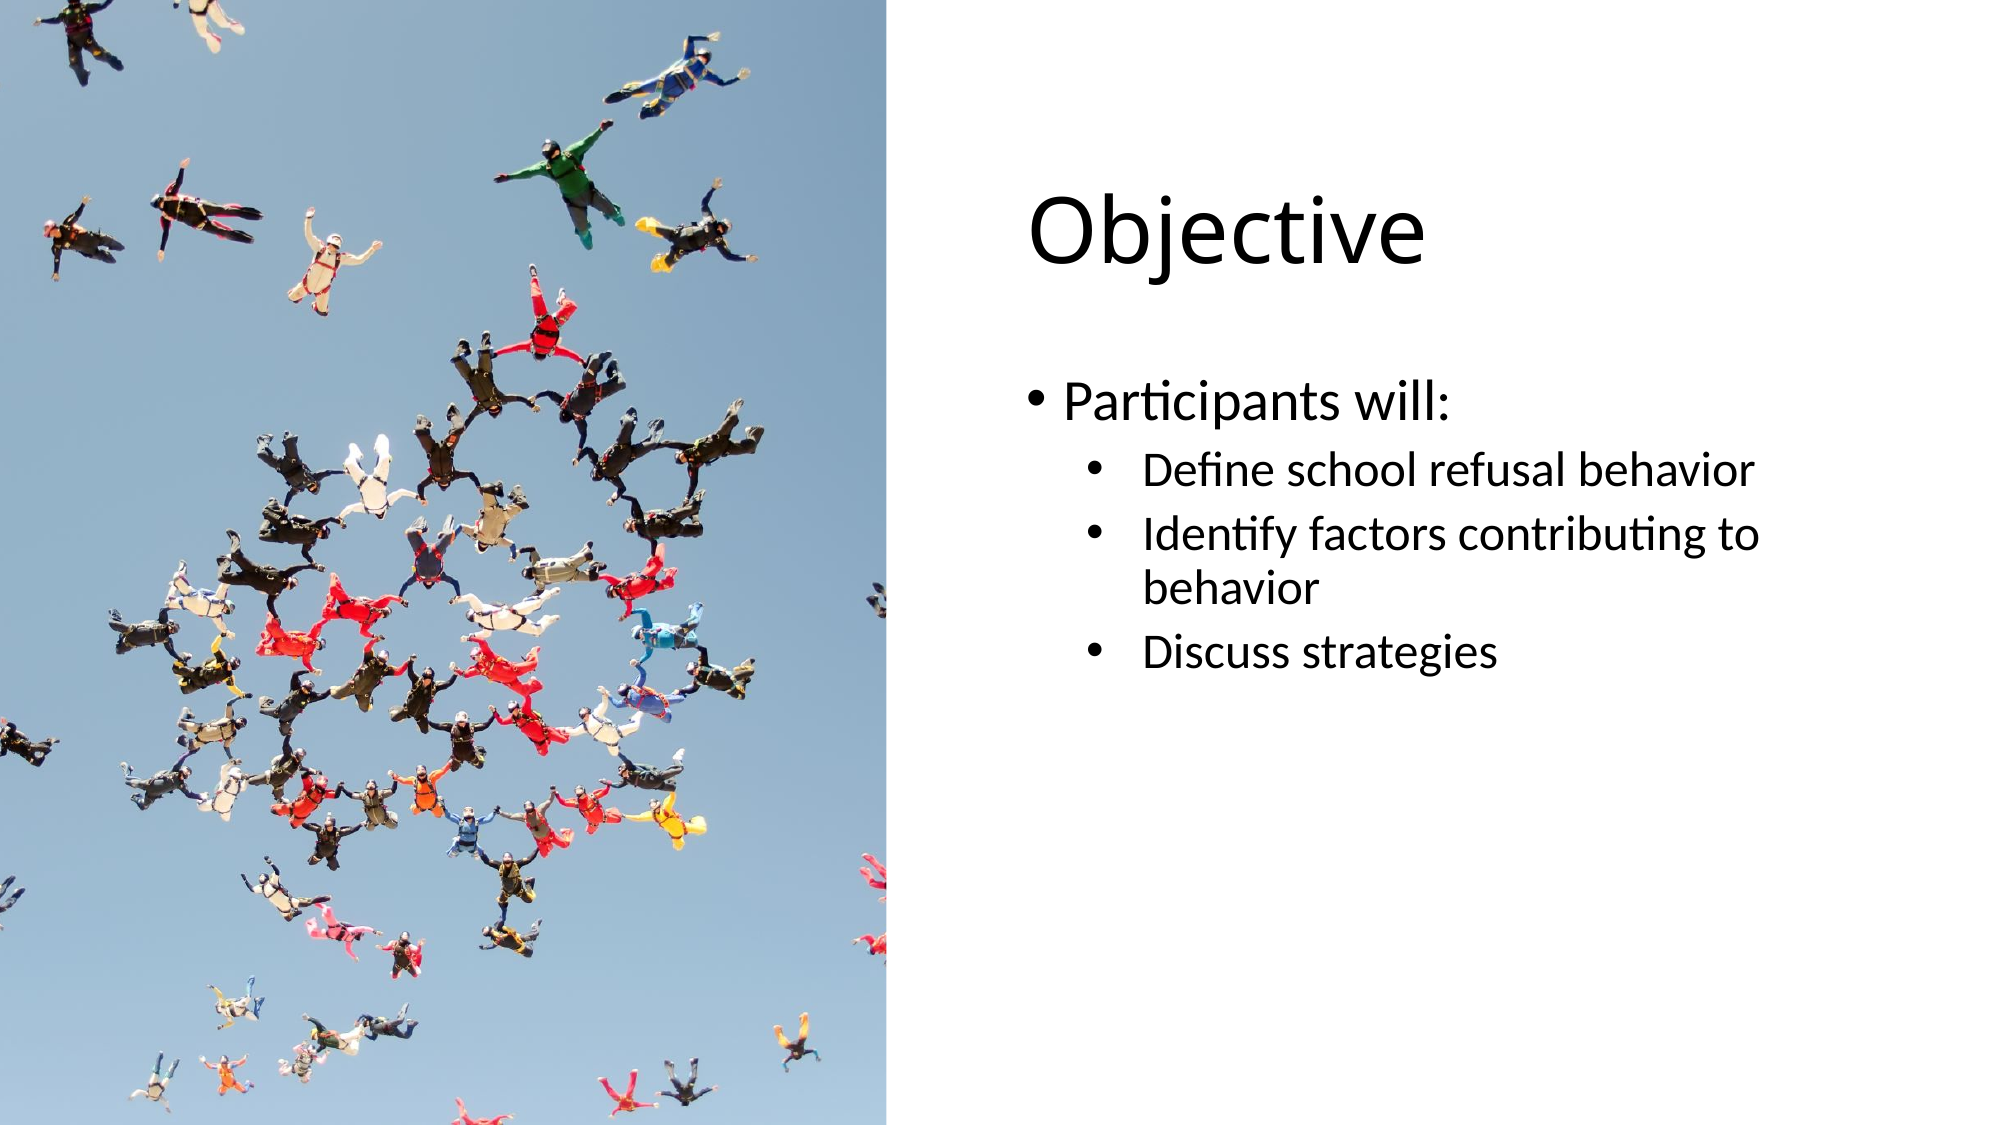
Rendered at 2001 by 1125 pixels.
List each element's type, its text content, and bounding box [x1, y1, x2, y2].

list Participants will: Define school refusal behavior Identify factors contributing to behavior Discuss strategies [1011, 362, 1875, 1000]
picture [0, 0, 887, 1125]
title Objective [1011, 123, 1875, 345]
